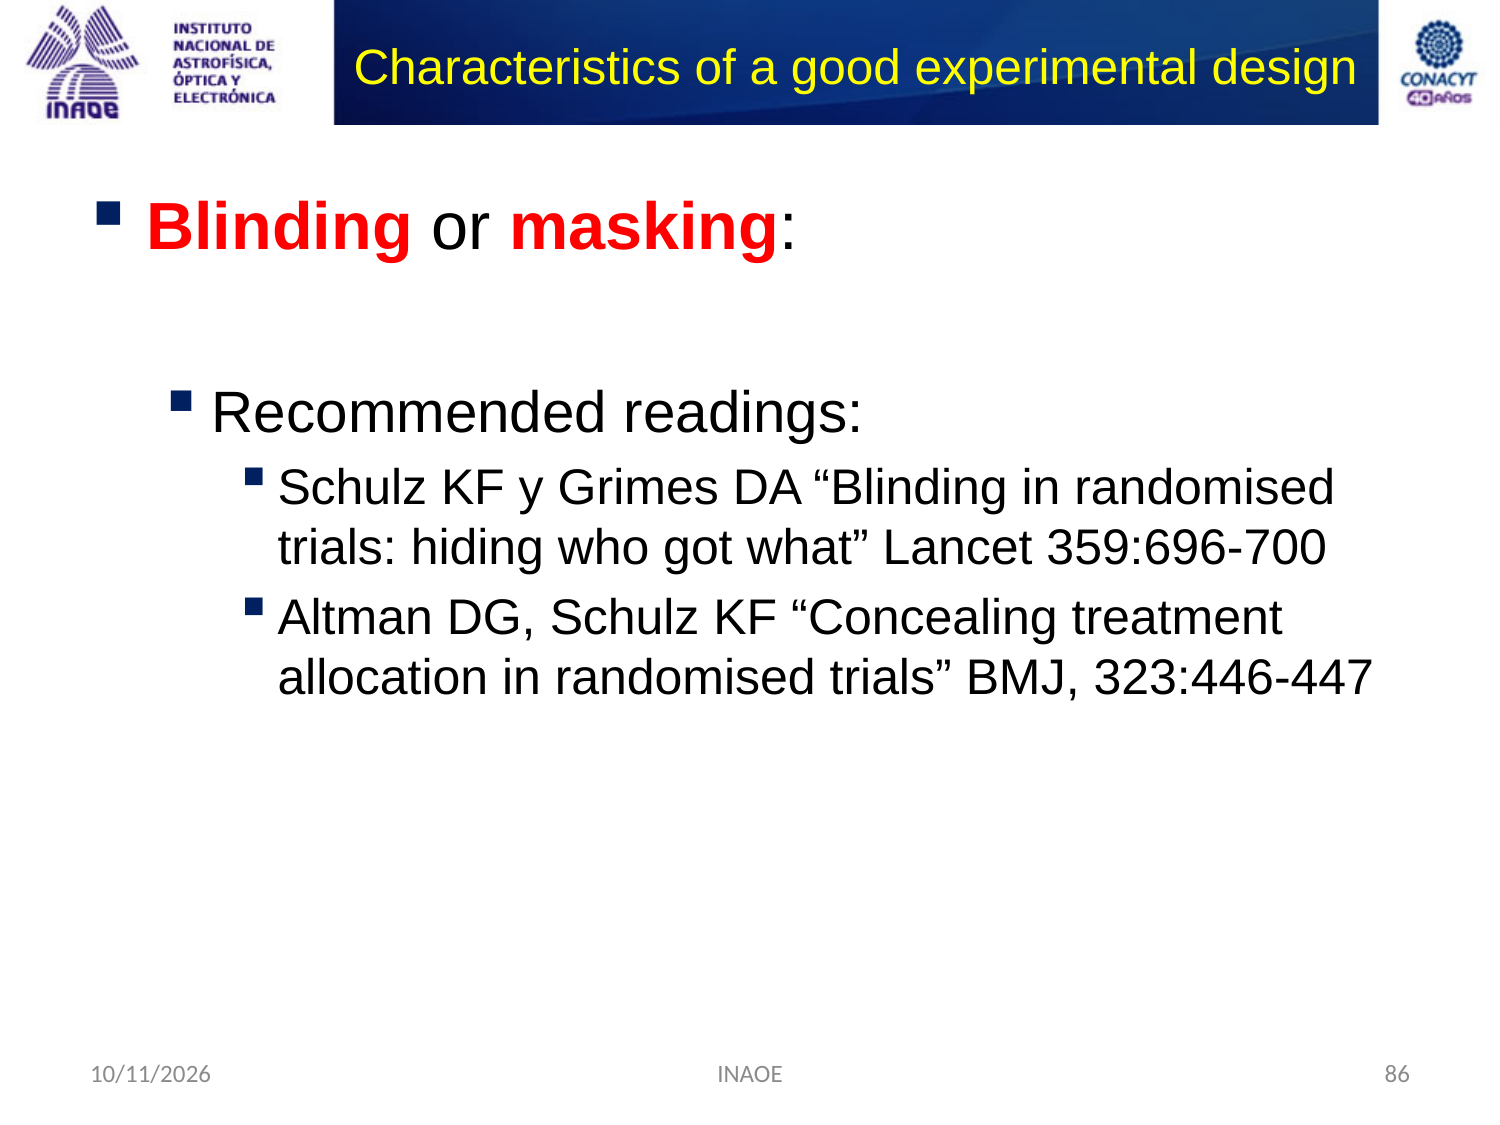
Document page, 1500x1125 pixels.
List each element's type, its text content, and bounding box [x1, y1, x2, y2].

slide_number 86 [1074, 1042, 1425, 1103]
picture [1383, 0, 1500, 125]
title Characteristics of a good experimental design [328, 0, 1383, 129]
list Blinding or masking: Recommended readings: Schulz KF y Grimes DA “Blinding in randomised trials: hiding who got what” Lancet 359:696-700 Altman DG, Schulz KF “Concealing treatment allocation in randomised trials” BMJ, 323:446-447 [75, 175, 1425, 1005]
footer INAOE [512, 1042, 988, 1103]
picture [0, 0, 328, 125]
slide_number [75, 1042, 425, 1103]
